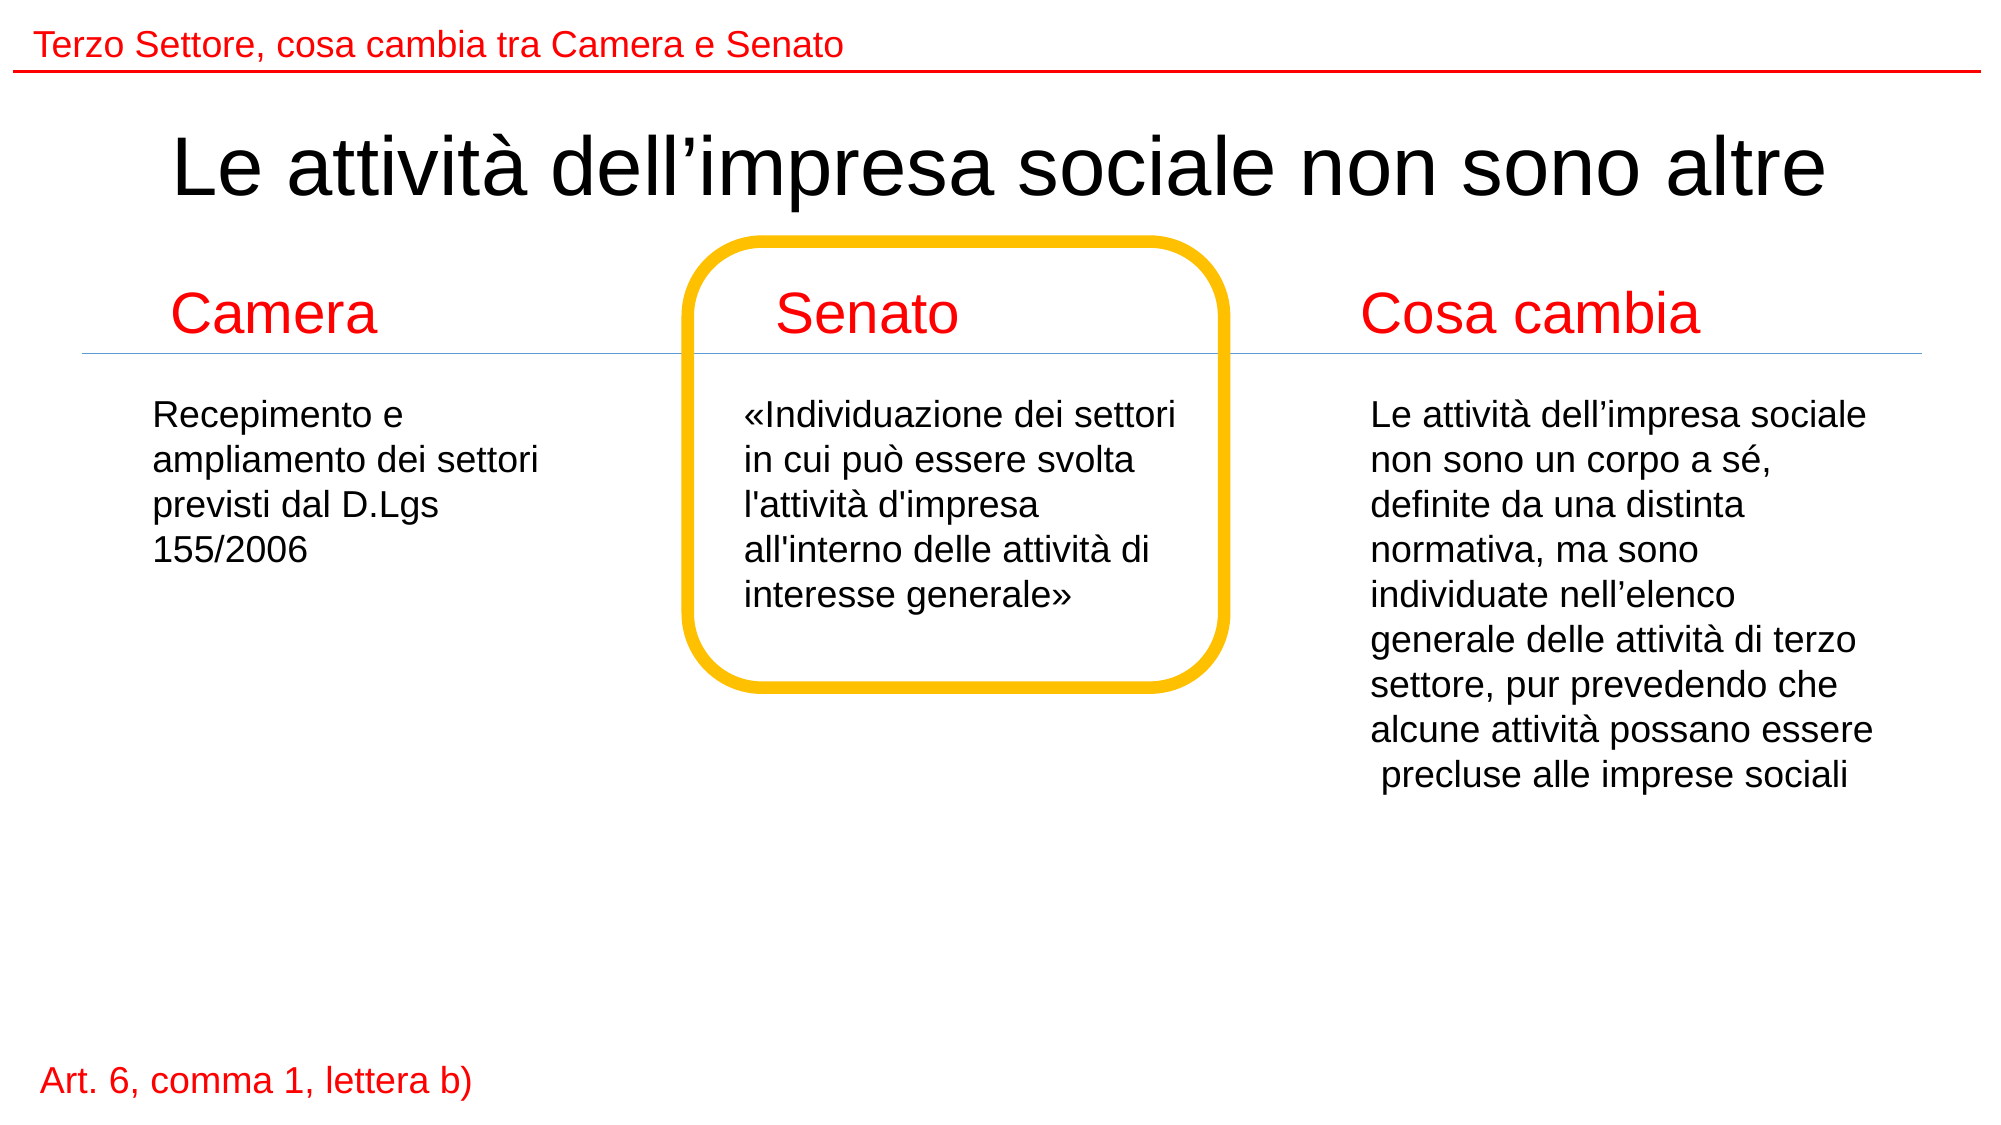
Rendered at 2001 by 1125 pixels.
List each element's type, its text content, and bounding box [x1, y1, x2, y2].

text_box Le attività dell’impresa sociale non sono un corpo a sé, definite da una distinta normativa, ma sono individuate nell’elenco generale delle attività di terzo settore, pur prevedendo che alcune attività possano essere precluse alle imprese sociali [1355, 382, 1890, 803]
text_box Art. 6, comma 1, lettera b) [25, 1048, 489, 1108]
title Le attività dell’impresa sociale non sono altre [137, 59, 1863, 278]
text_box [686, 240, 1226, 689]
text_box Recepimento e ampliamento dei settori previsti dal D.Lgs 155/2006 [137, 382, 591, 578]
